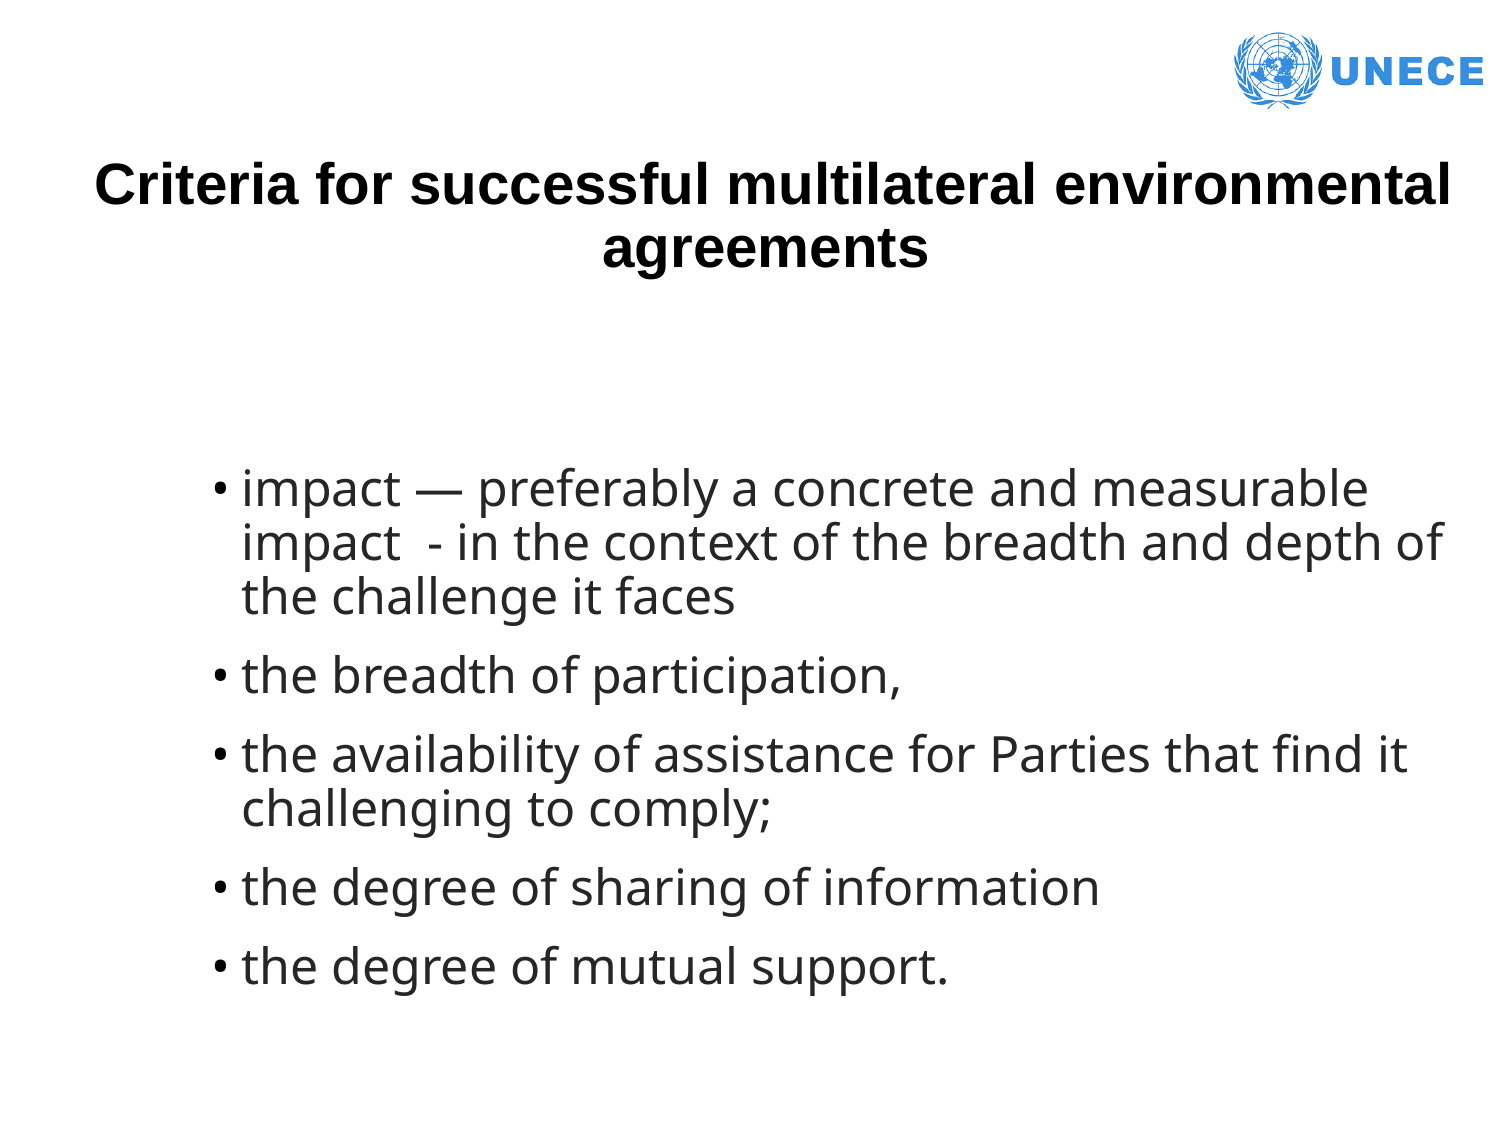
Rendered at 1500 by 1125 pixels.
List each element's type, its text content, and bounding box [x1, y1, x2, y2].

title Criteria for successful multilateral environmental agreements [50, 93, 1498, 281]
picture [1234, 32, 1483, 93]
list impact — preferably a concrete and measurable impact - in the context of the breadth and depth of the challenge it faces the breadth of participation, the availability of assistance for Parties that find it challenging to comply; the degree of sharing of information the degree of mutual support. [211, 463, 1498, 1125]
